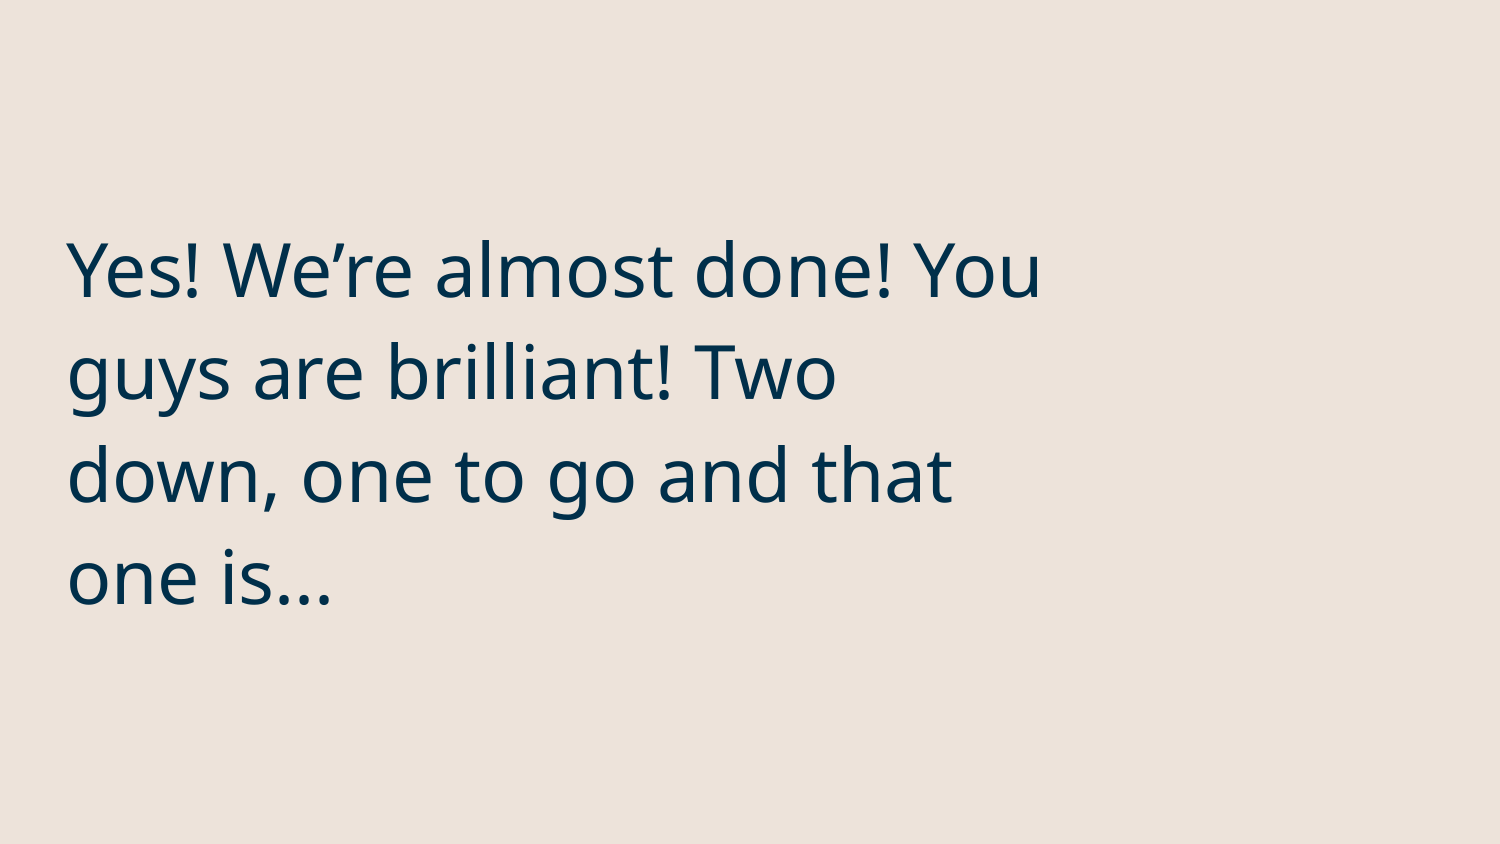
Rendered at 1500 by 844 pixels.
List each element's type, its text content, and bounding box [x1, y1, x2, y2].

title Yes! We’re almost done! You guys are brilliant! Two down, one to go and that one is... [51, 130, 1076, 713]
